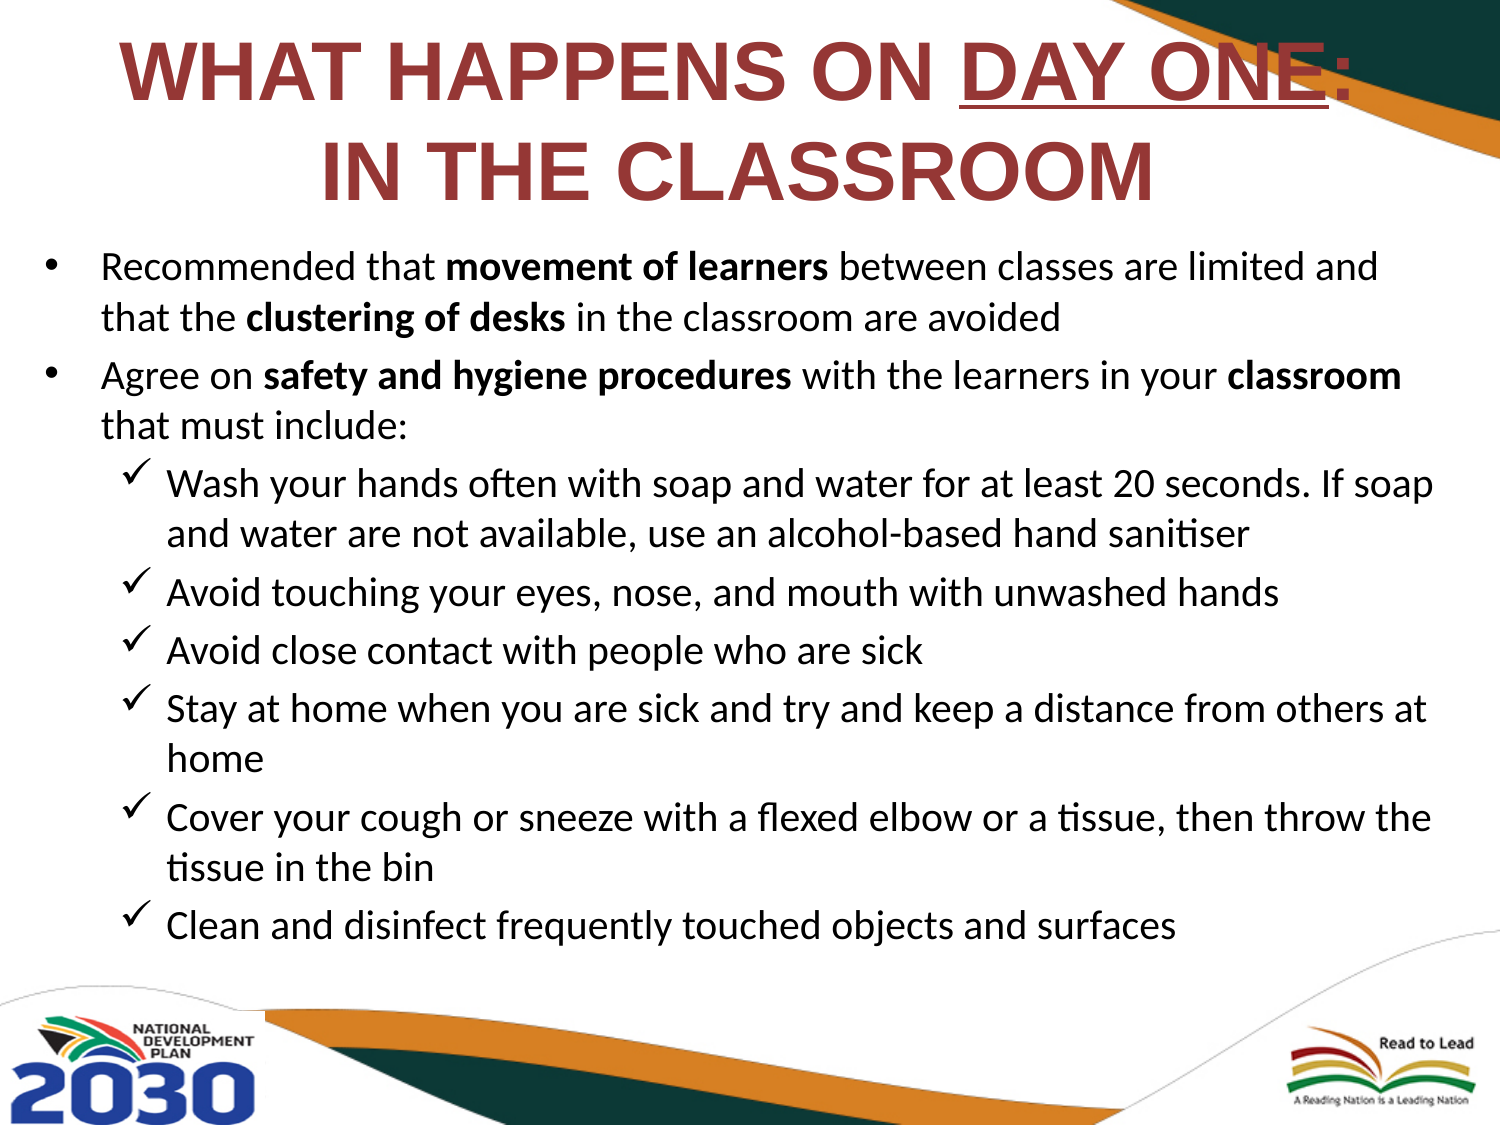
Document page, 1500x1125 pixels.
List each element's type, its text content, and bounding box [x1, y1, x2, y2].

picture [0, 0, 1500, 1125]
title WHAT HAPPENS ON DAY ONE: IN THE CLASSROOM [17, 30, 1459, 204]
list Recommended that movement of learners between classes are limited and that the clustering of desks in the classroom are avoided Agree on safety and hygiene procedures with the learners in your classroom that must include: Wash your hands often with soap and water for at least 20 seconds. If soap and water are not available, use an alcohol-based hand sanitiser Avoid touching your eyes, nose, and mouth with unwashed hands Avoid close contact with people who are sick Stay at home when you are sick and try and keep a distance from others at home Cover your cough or sneeze with a flexed elbow or a tissue, then throw the tissue in the bin Clean and disinfect frequently touched objects and surfaces [29, 231, 1471, 976]
